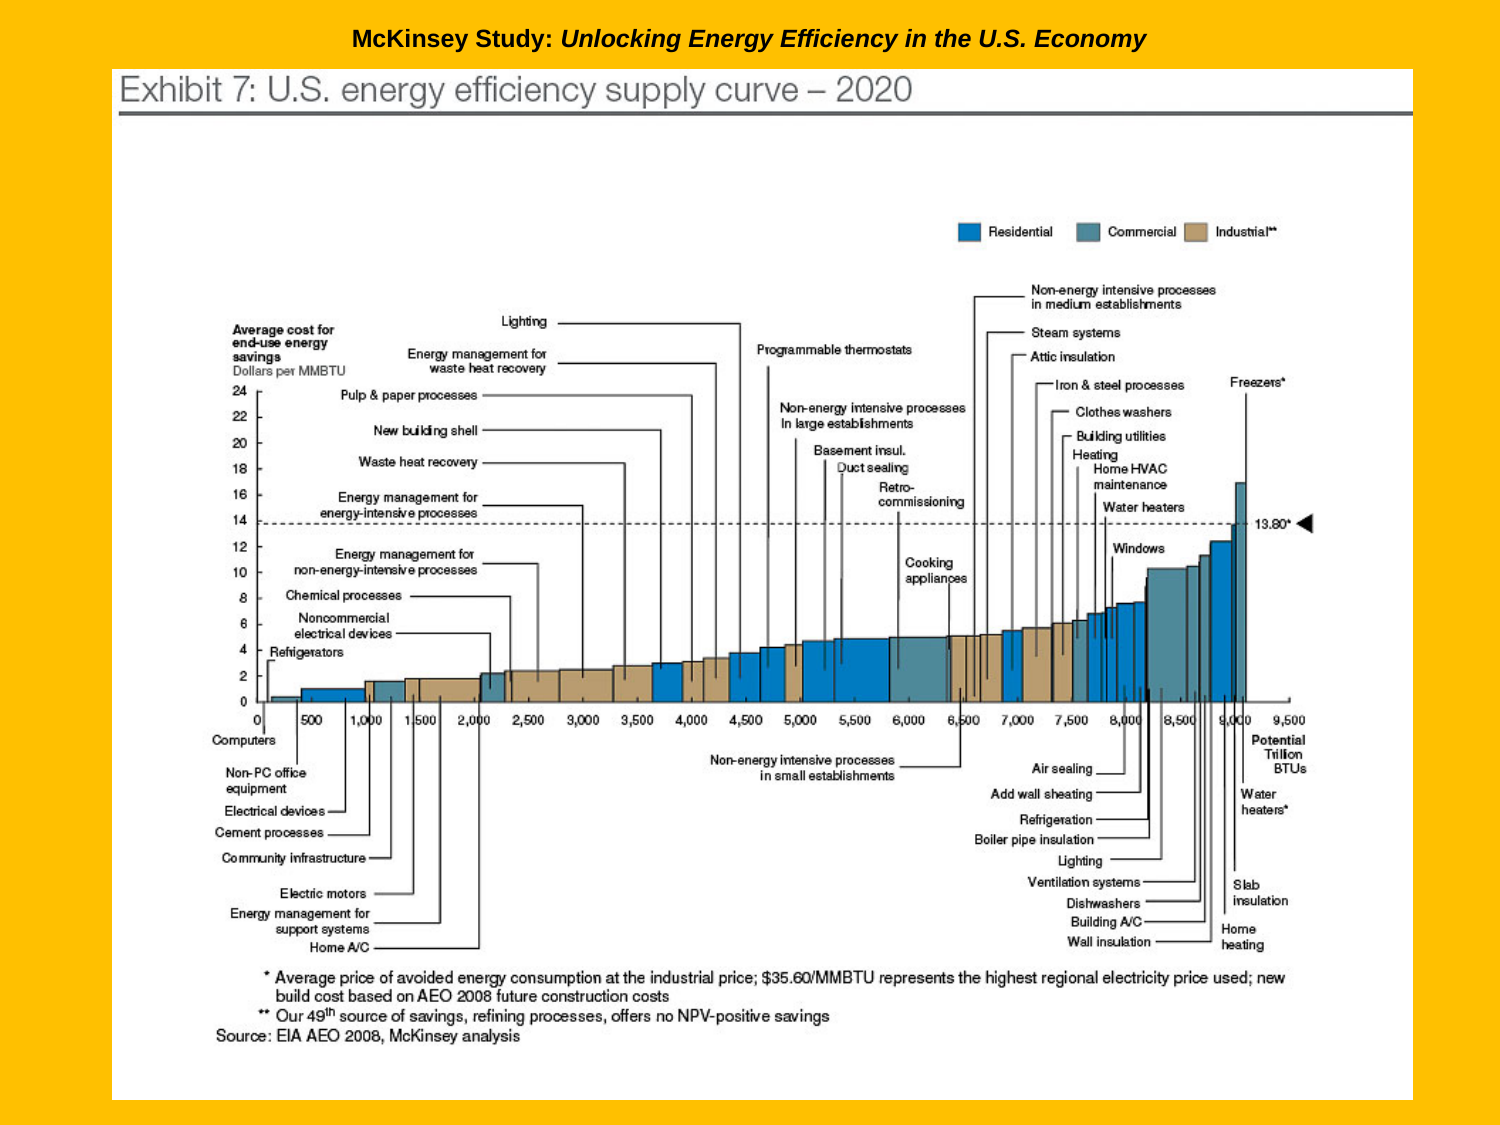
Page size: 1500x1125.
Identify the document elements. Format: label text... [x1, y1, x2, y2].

text_box McKinsey Study: Unlocking Energy Efficiency in the U.S. Economy [337, 15, 1163, 60]
picture [112, 69, 1413, 1101]
